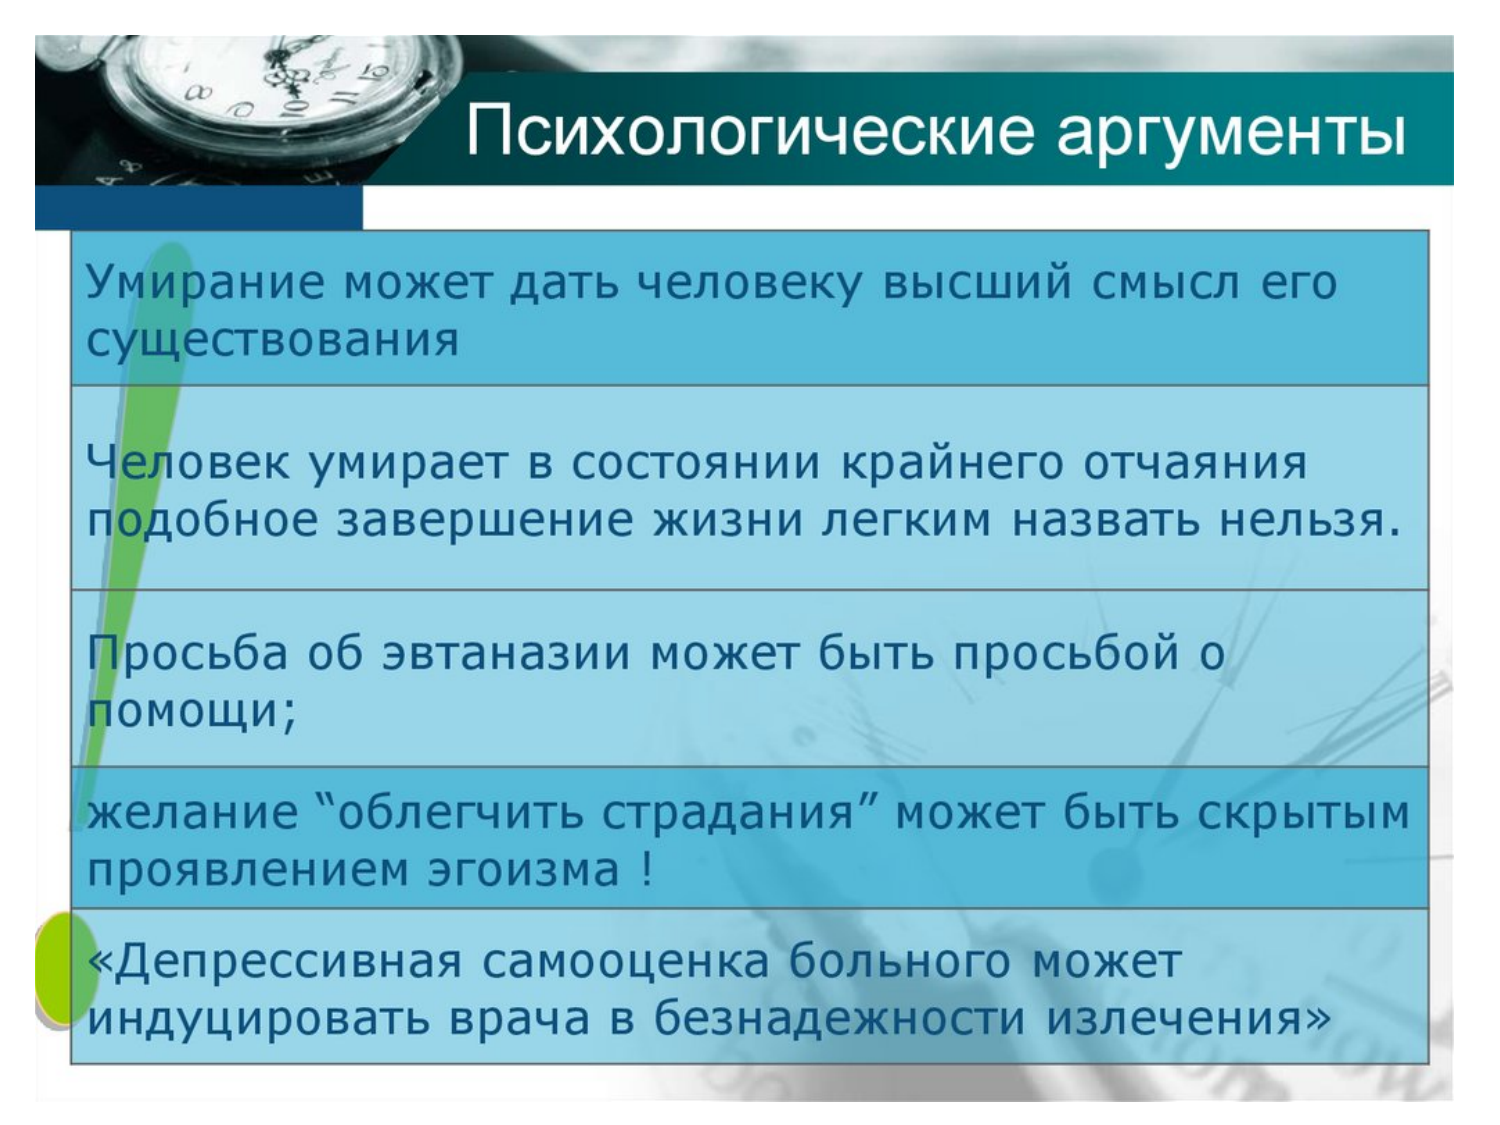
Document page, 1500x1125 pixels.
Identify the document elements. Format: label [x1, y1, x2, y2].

picture [34, 34, 1454, 1102]
